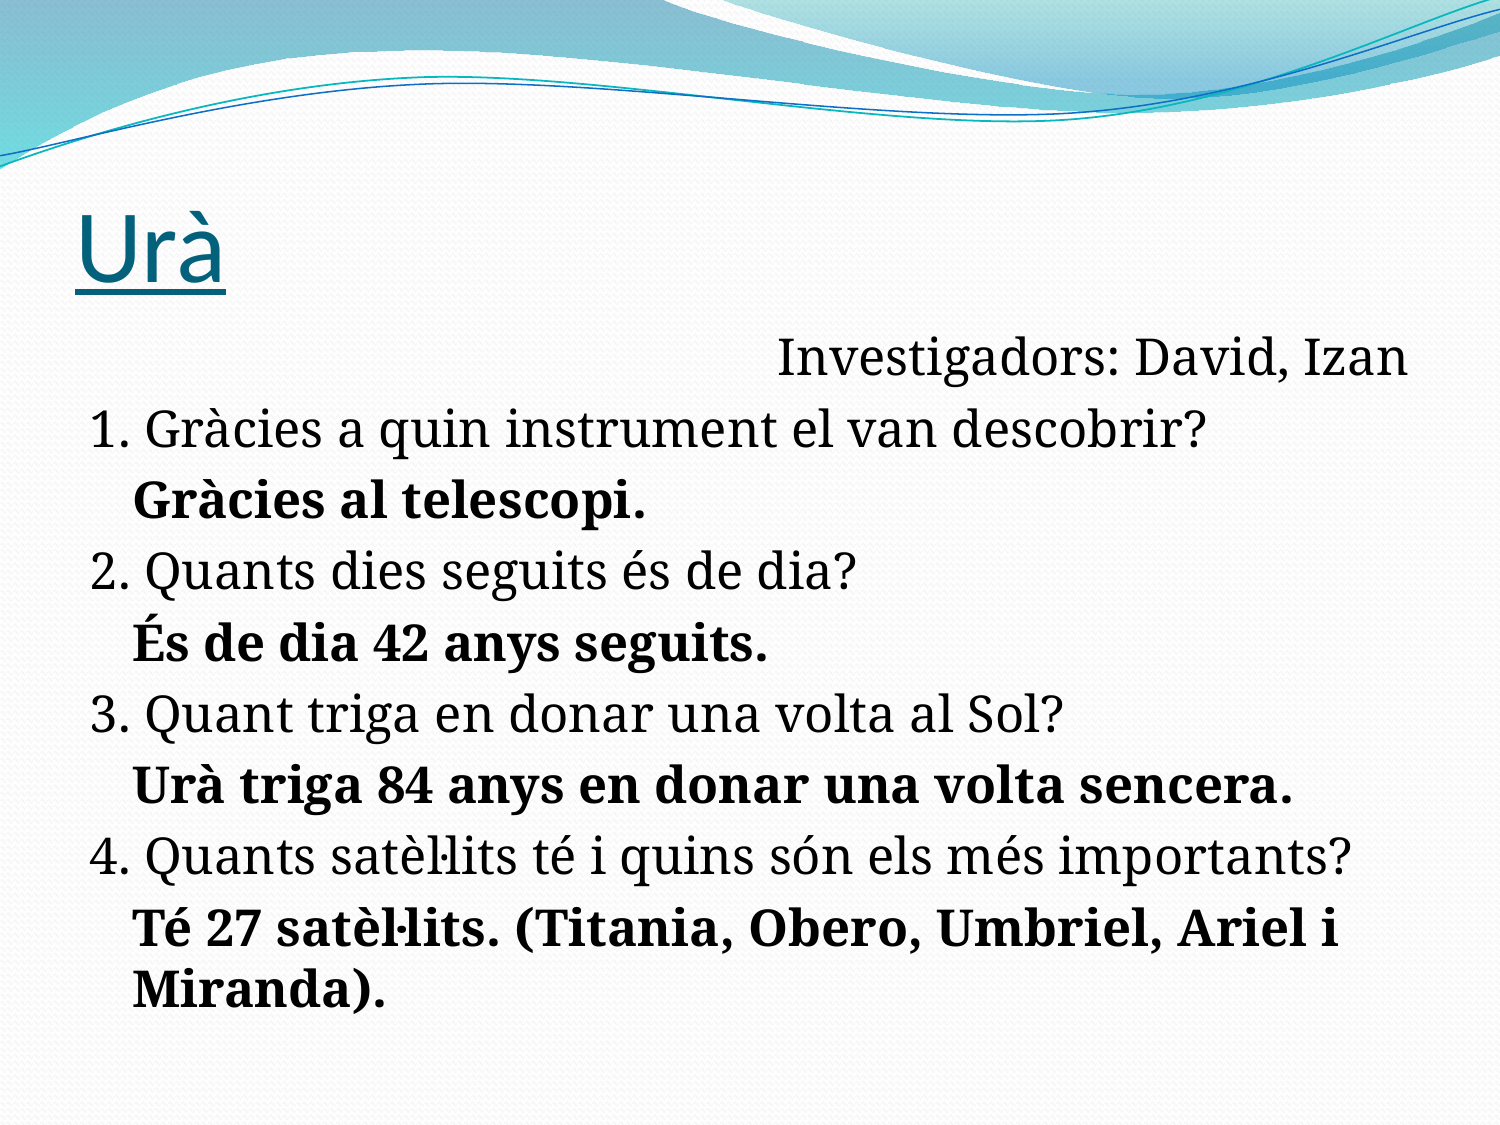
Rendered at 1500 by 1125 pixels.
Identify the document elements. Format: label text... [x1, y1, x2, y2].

title Urà [75, 115, 1425, 303]
list Investigadors: David, Izan 1. Gràcies a quin instrument el van descobrir? Gràcies al telescopi. 2. Quants dies seguits és de dia? És de dia 42 anys seguits. 3. Quant triga en donar una volta al Sol? Urà triga 84 anys en donar una volta sencera. 4. Quants satèl·lits té i quins són els més importants? Té 27 satèl·lits. (Titania, Obero, Umbriel, Ariel i Miranda). [75, 317, 1425, 1038]
